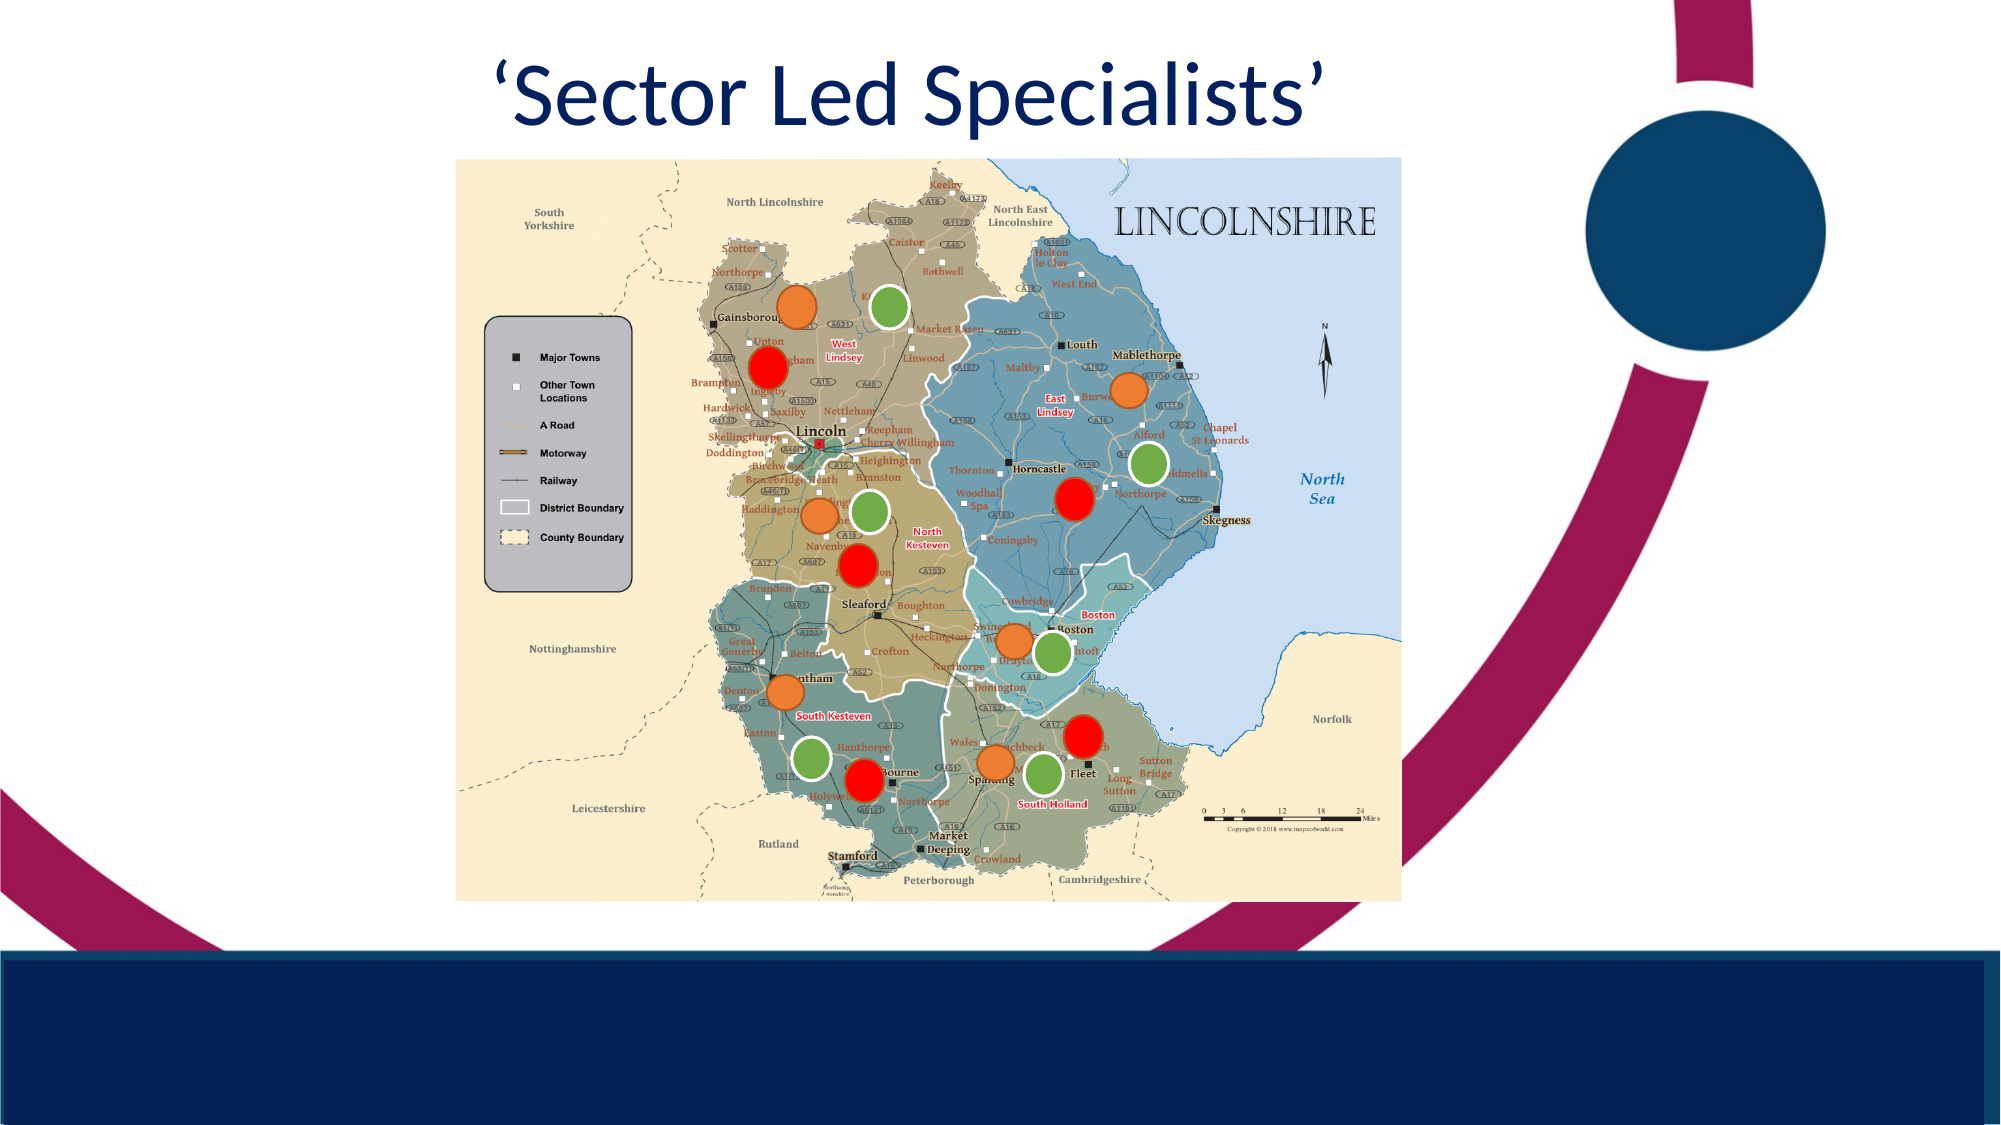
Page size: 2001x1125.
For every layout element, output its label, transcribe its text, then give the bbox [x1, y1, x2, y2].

picture [0, 0, 2001, 1125]
text_box ‘Sector Led Specialists’ [401, 38, 1418, 128]
text_box [3, 959, 1985, 1125]
